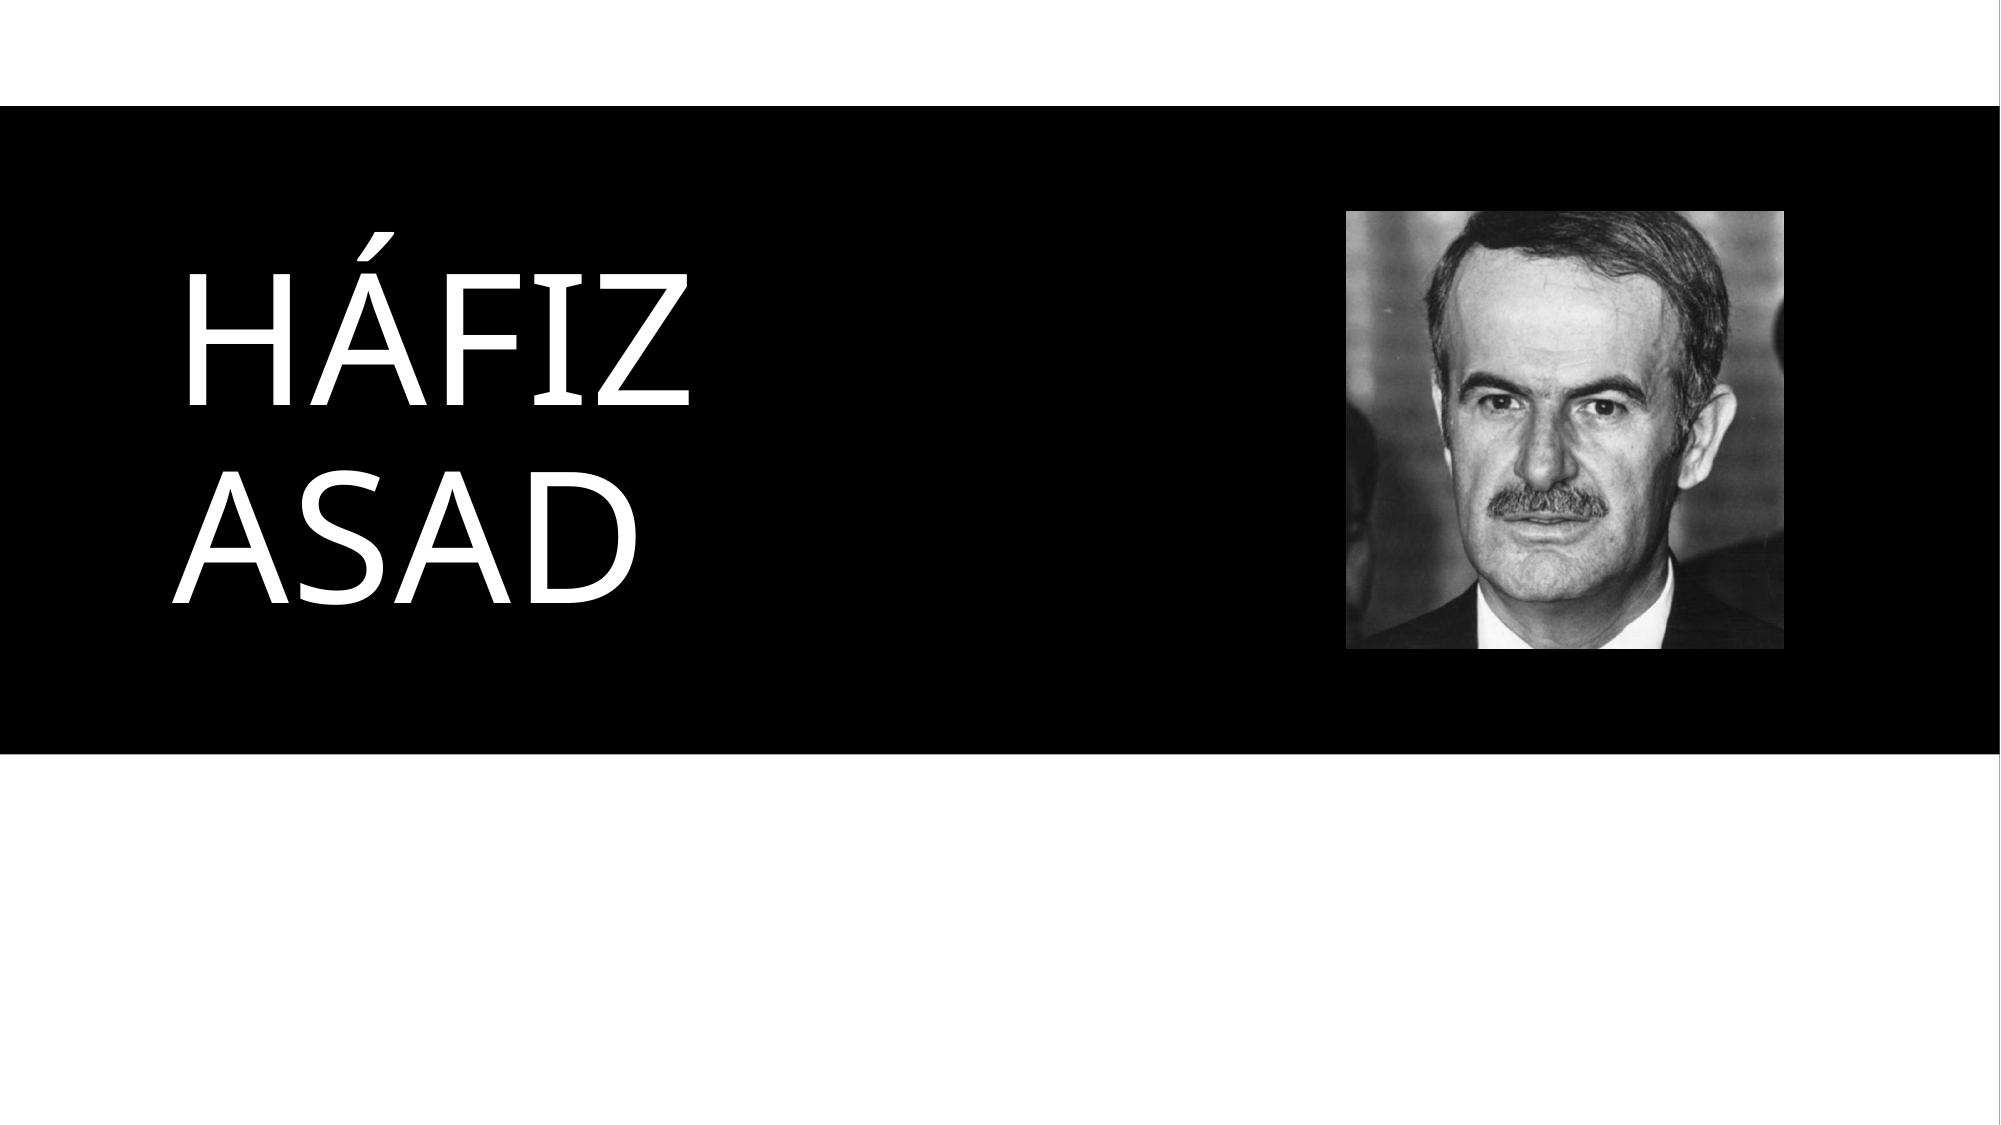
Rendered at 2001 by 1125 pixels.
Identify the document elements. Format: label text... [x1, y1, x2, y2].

text_box [0, 0, 2000, 105]
title Háfiz Asad [157, 203, 1133, 687]
text_box [0, 105, 2000, 755]
text_box [0, 755, 2000, 1125]
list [1346, 211, 1784, 649]
